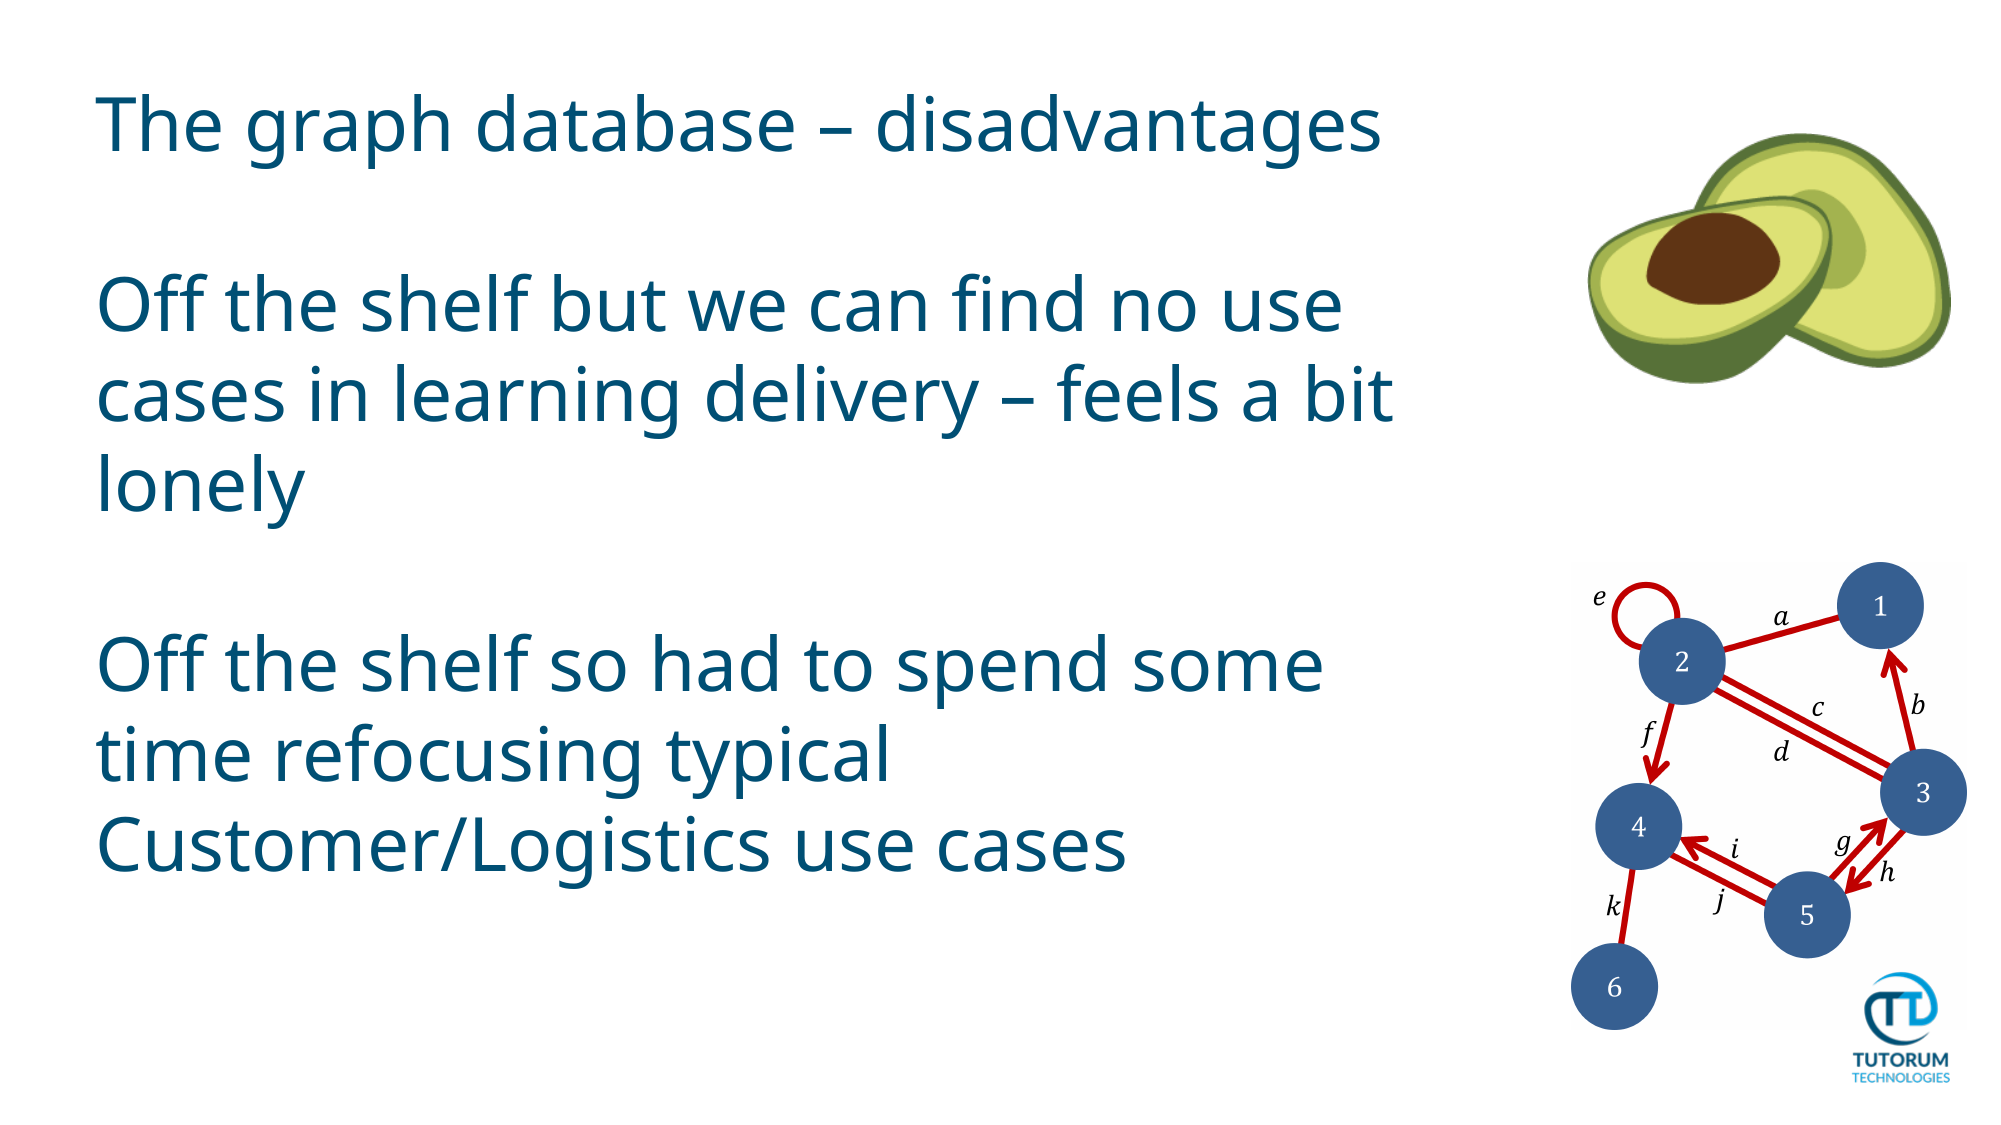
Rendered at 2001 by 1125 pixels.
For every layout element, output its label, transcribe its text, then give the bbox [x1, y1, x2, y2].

picture [1587, 133, 1951, 384]
text_box The graph database – disadvantages Off the shelf but we can find no use cases in learning delivery – feels a bit lonely Off the shelf so had to spend some time refocusing typical Customer/Logistics use cases [80, 69, 1490, 1075]
picture [1571, 562, 1967, 1092]
